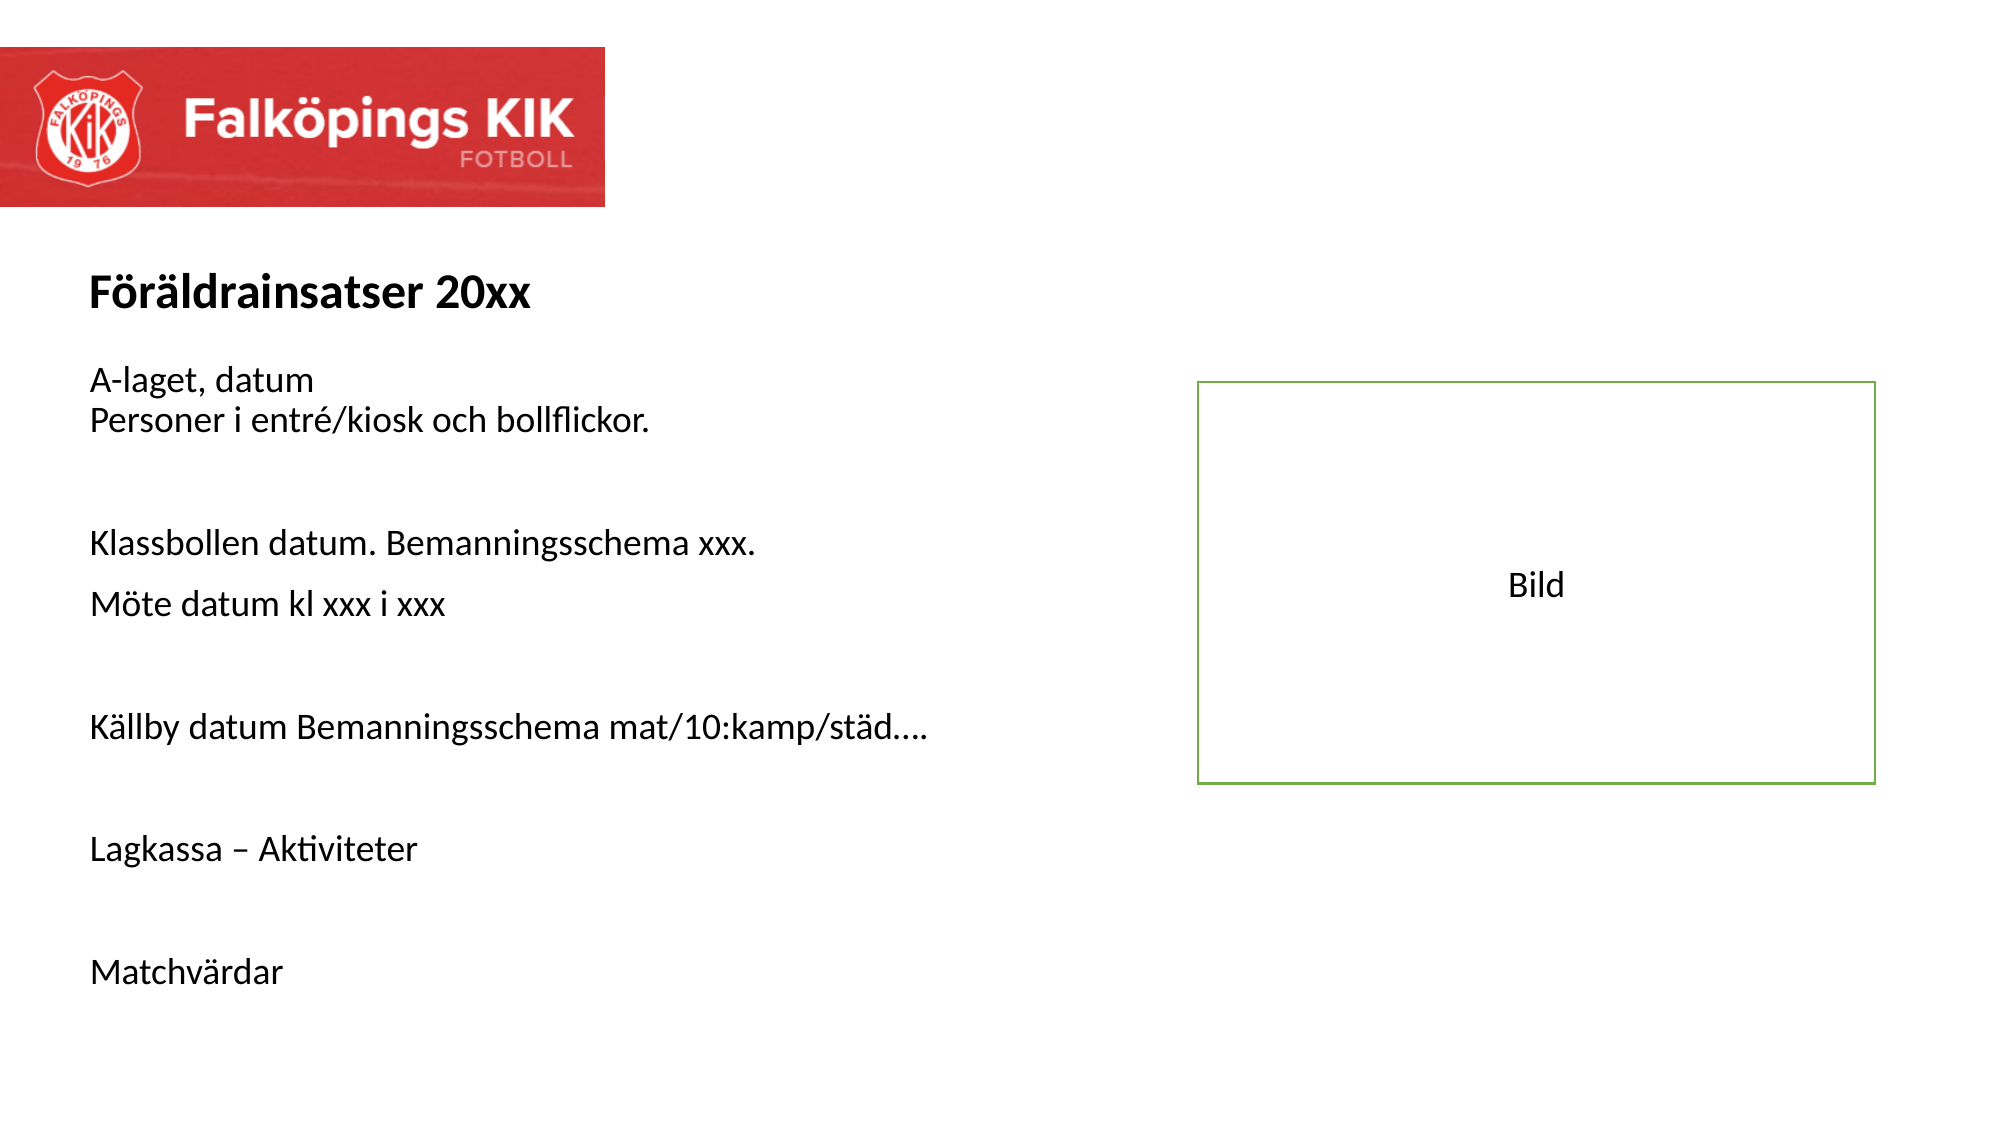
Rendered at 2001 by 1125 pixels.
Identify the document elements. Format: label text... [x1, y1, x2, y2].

subtitle Föräldrainsatser 20xx A-laget, datum Personer i entré/kiosk och bollflickor. Klassbollen datum. Bemanningsschema xxx. Möte datum kl xxx i xxx Källby datum Bemanningsschema mat/10:kamp/städ…. Lagkassa – Aktiviteter Matchvärdar [74, 258, 1093, 1111]
text_box Bild [1197, 381, 1876, 785]
picture [0, 47, 605, 207]
